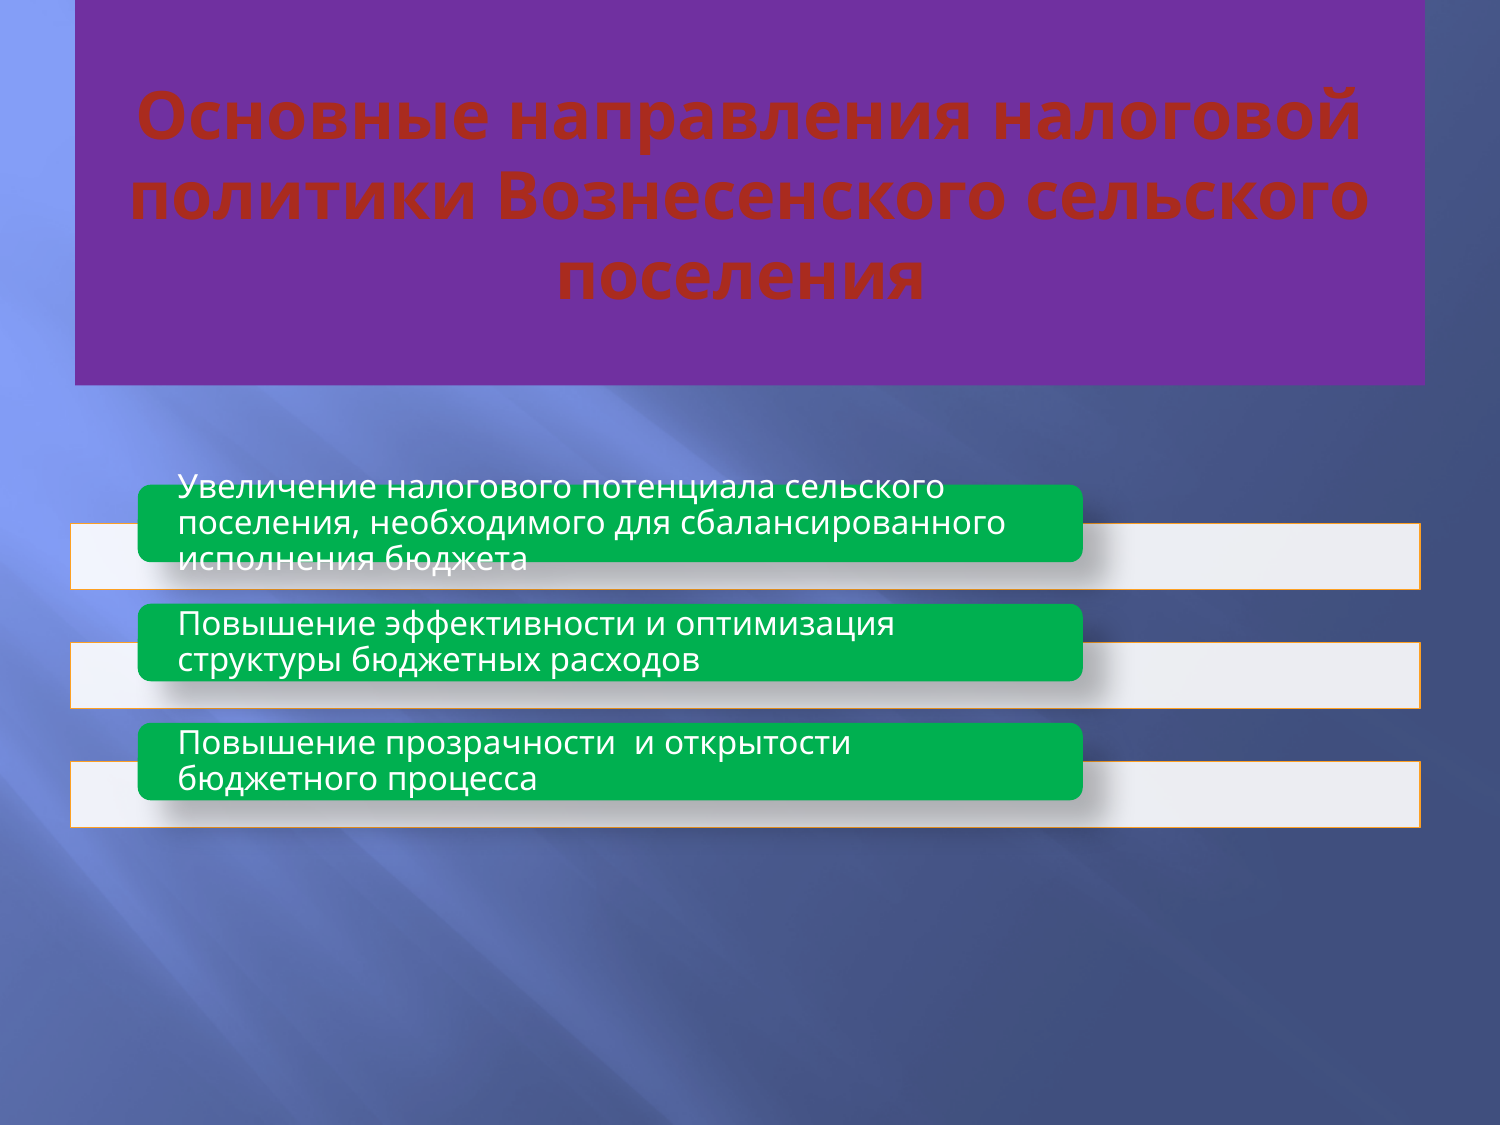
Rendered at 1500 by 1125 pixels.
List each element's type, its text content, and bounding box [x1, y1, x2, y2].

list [70, 234, 1421, 1079]
title Основные направления налоговой политики Вознесенского сельского поселения [75, 0, 1425, 242]
